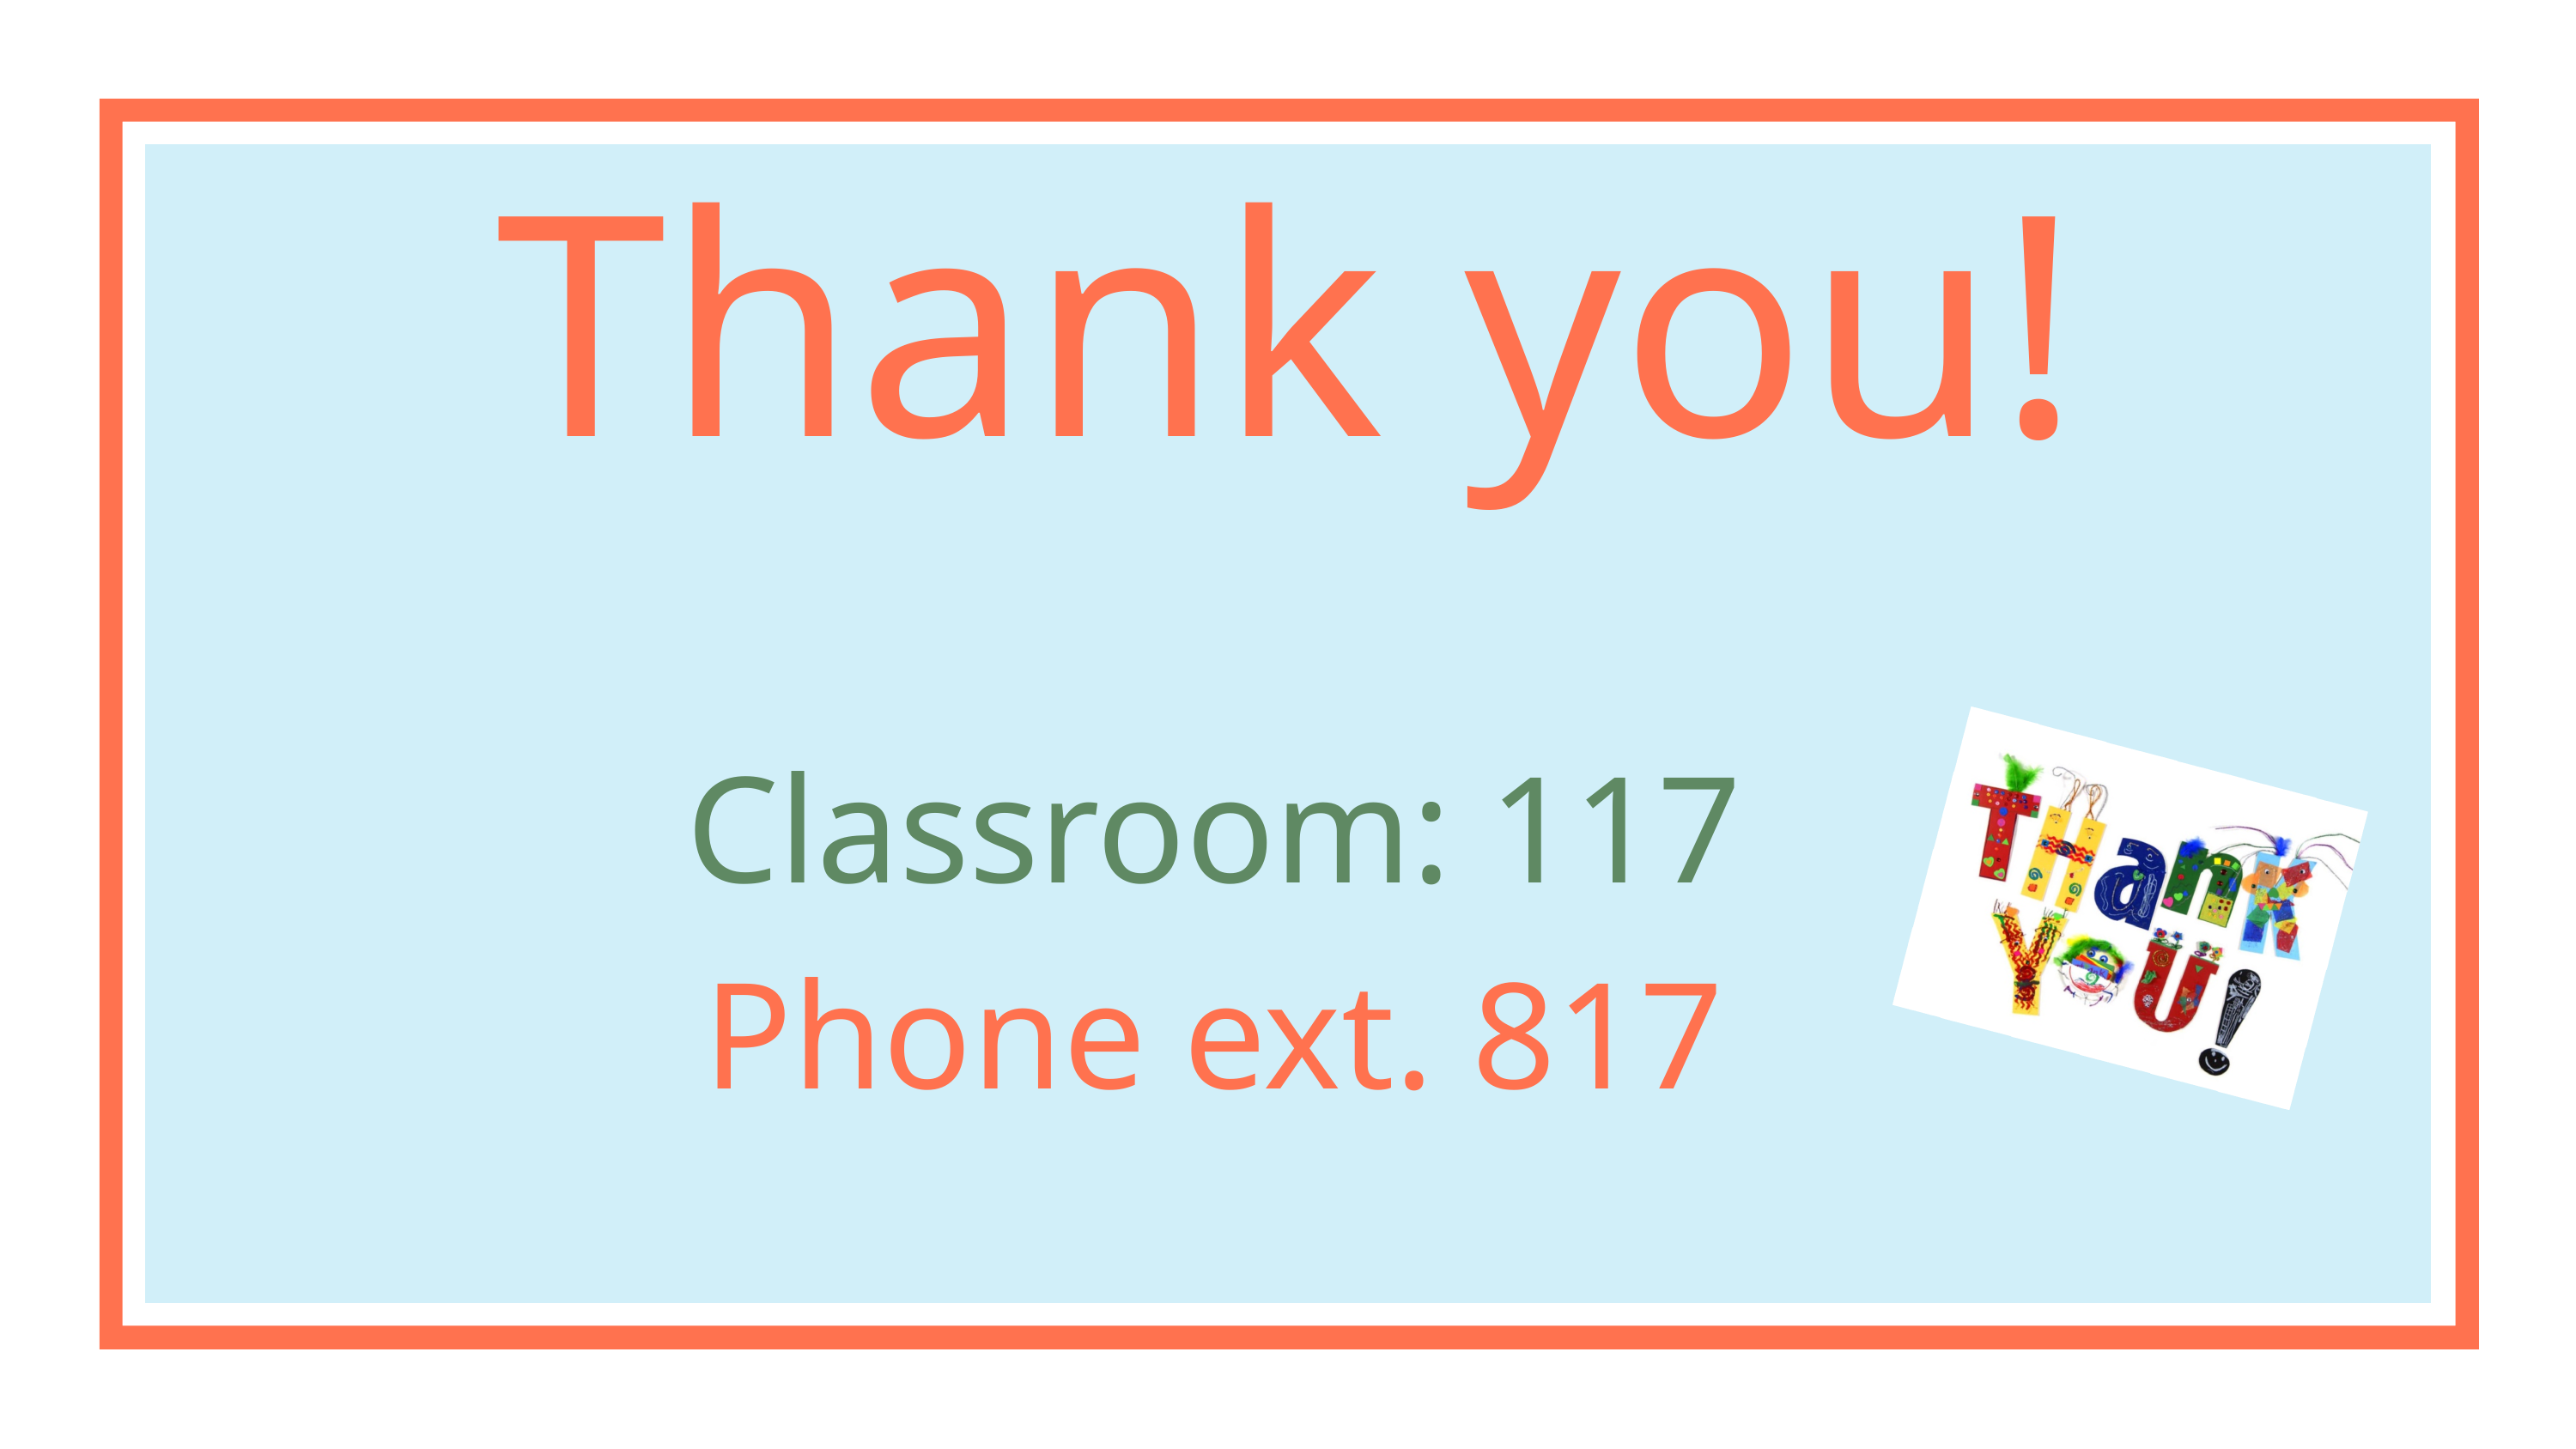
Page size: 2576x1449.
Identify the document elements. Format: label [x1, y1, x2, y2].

text_box [144, 144, 2432, 1304]
text_box [99, 98, 2480, 1350]
picture [1924, 754, 2336, 1063]
